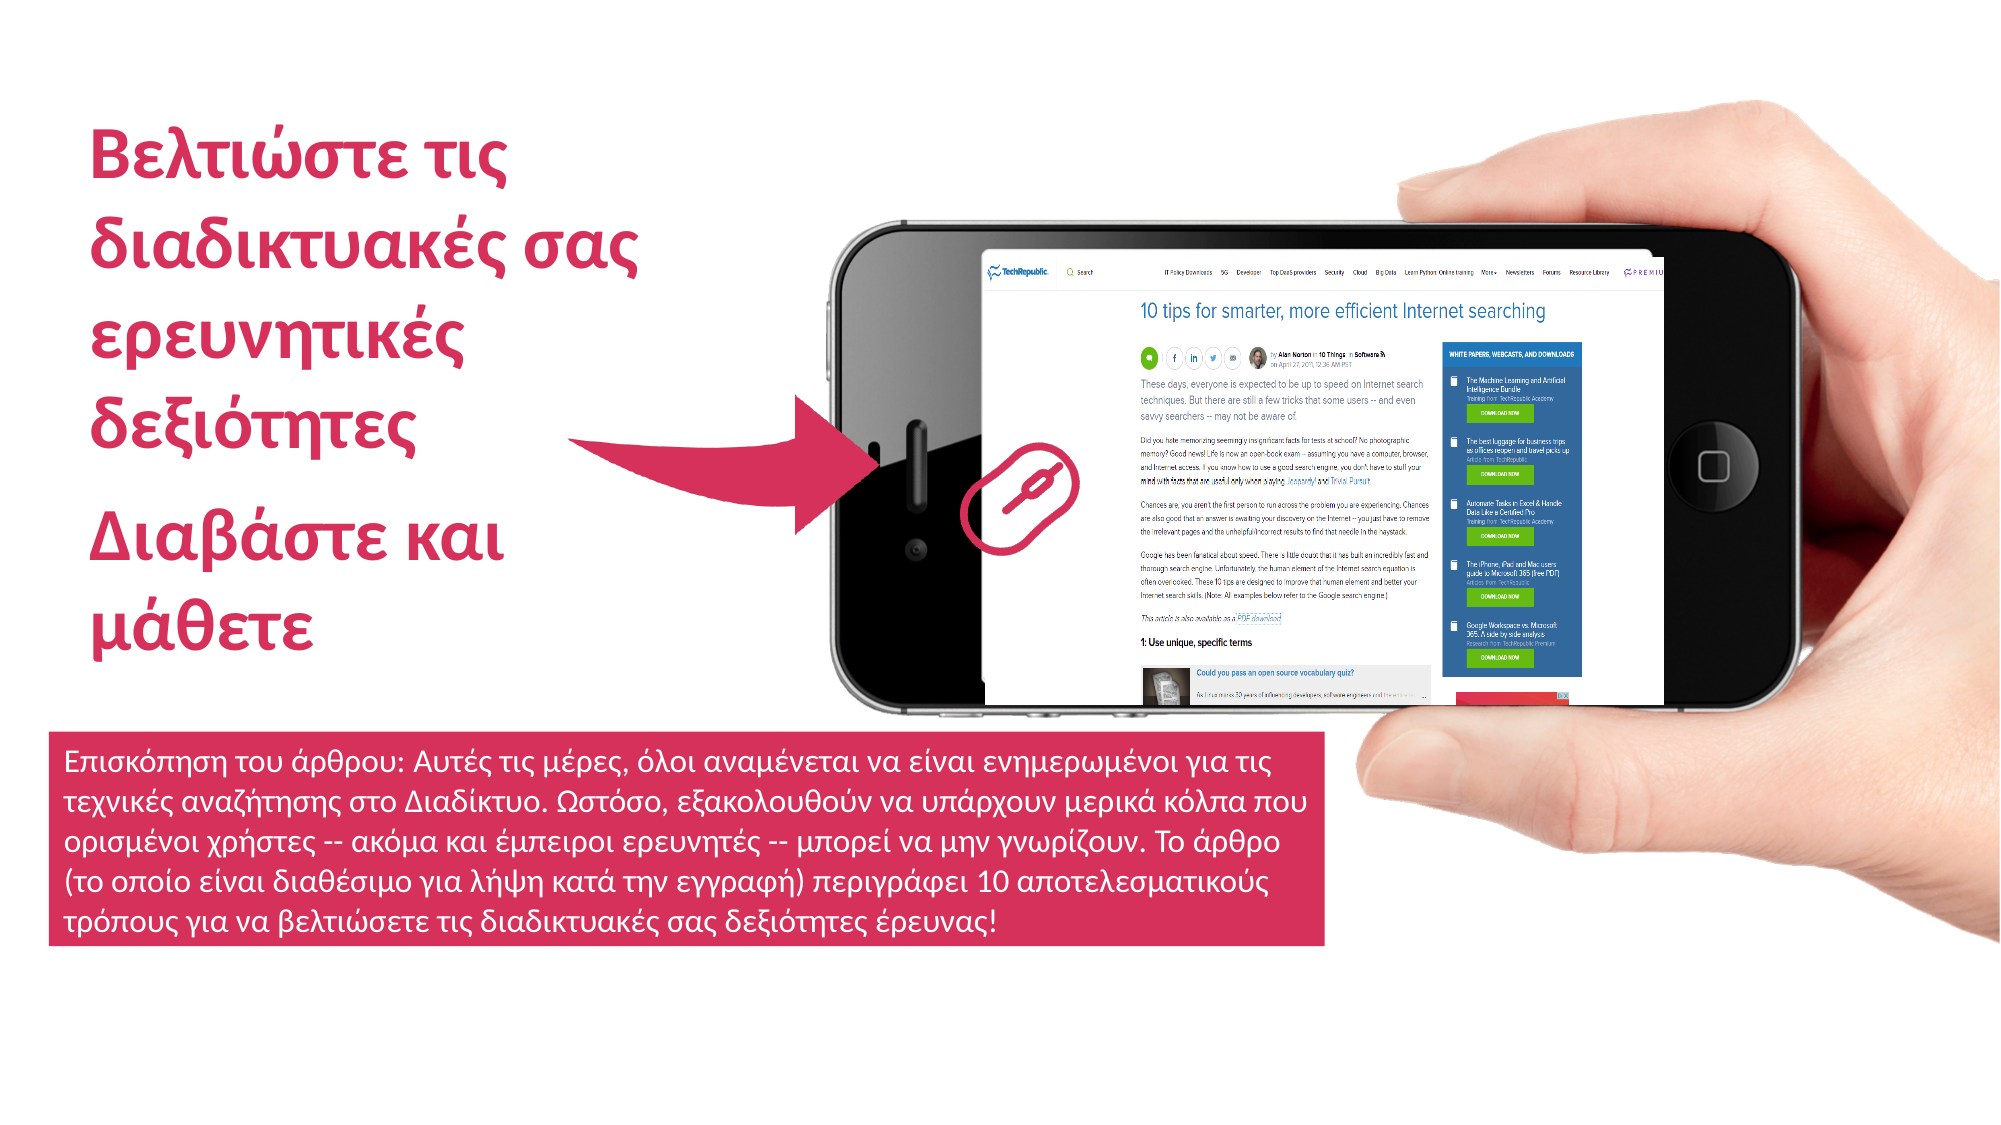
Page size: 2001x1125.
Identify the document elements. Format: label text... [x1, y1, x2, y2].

picture [552, 99, 2000, 1032]
text_box Βελτιώστε τις διαδικτυακές σας ερευνητικές δεξιότητες Διαβάστε και μάθετε [75, 96, 709, 355]
text_box Επισκόπηση του άρθρου: Αυτές τις μέρες, όλοι αναμένεται να είναι ενημερωμένοι για τις τεχνικές αναζήτησης στο Διαδίκτυο. Ωστόσο, εξακολουθούν να υπάρχουν μερικά κόλπα που ορισμένοι χρήστες -- ακόμα και έμπειροι ερευνητές -- μπορεί να μην γνωρίζουν. Το άρθρο (το οποίο είναι διαθέσιμο για λήψη κατά την εγγραφή) περιγράφει 10 αποτελεσματικούς τρόπους για να βελτιώσετε τις διαδικτυακές σας δεξιότητες έρευνας! [48, 731, 1325, 947]
